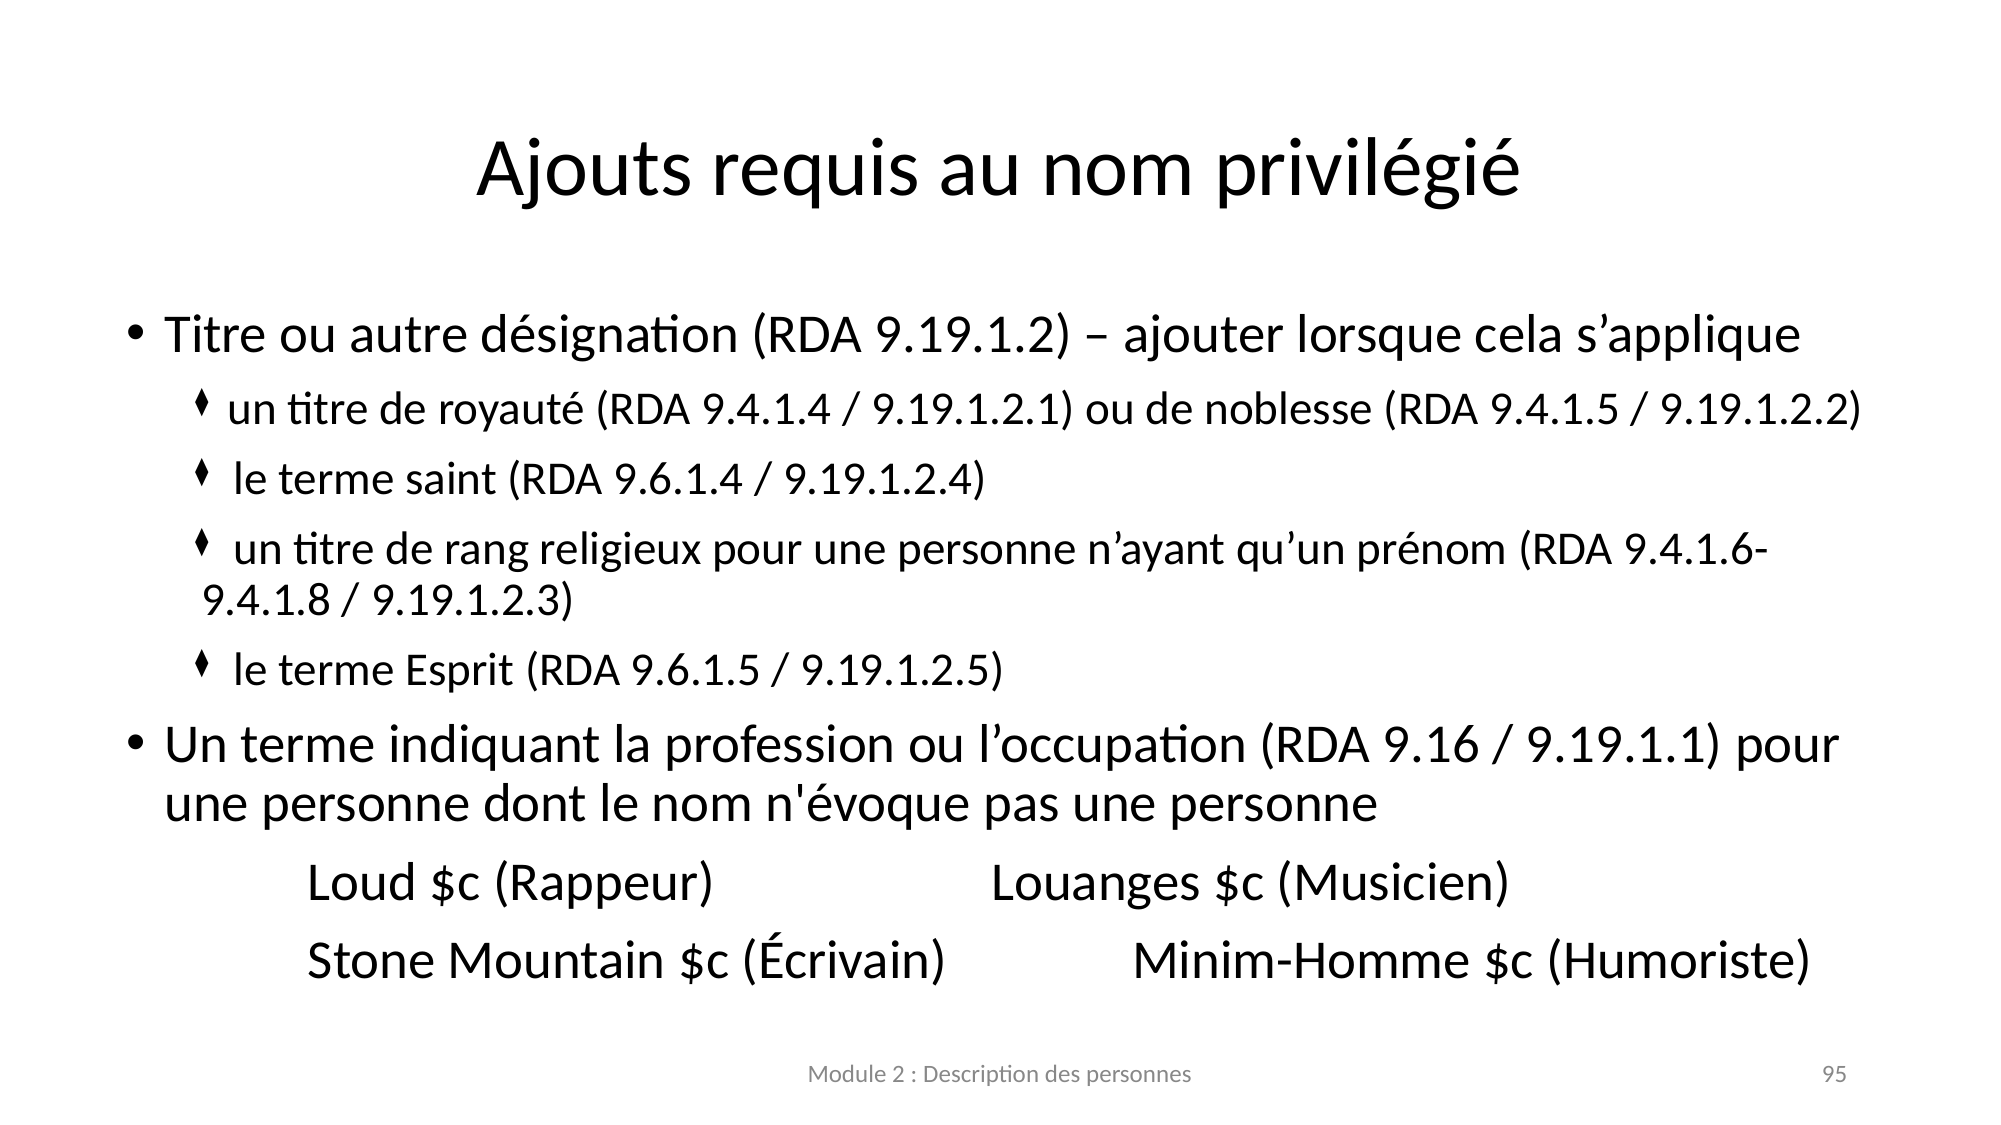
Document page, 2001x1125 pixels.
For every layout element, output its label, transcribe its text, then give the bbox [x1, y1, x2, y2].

slide_number 95 [1412, 1042, 1863, 1103]
footer Module 2 : Description des personnes [662, 1042, 1338, 1103]
list Titre ou autre désignation (RDA 9.19.1.2) – ajouter lorsque cela s’applique ⧫ un titre de royauté (RDA 9.4.1.4 / 9.19.1.2.1) ou de noblesse (RDA 9.4.1.5 / 9.19.1.2.2) ⧫ le terme saint (RDA 9.6.1.4 / 9.19.1.2.4) ⧫ un titre de rang religieux pour une personne n’ayant qu’un prénom (RDA 9.4.1.6-9.4.1.8 / 9.19.1.2.3) ⧫ le terme Esprit (RDA 9.6.1.5 / 9.19.1.2.5) Un terme indiquant la profession ou l’occupation (RDA 9.16 / 9.19.1.1) pour une personne dont le nom n'évoque pas une personne Loud $c (Rappeur) Louanges $c (Musicien) Stone Mountain $c (Écrivain) Minim-Homme $c (Humoriste) [111, 297, 1944, 1012]
title Ajouts requis au nom privilégié [137, 59, 1863, 278]
